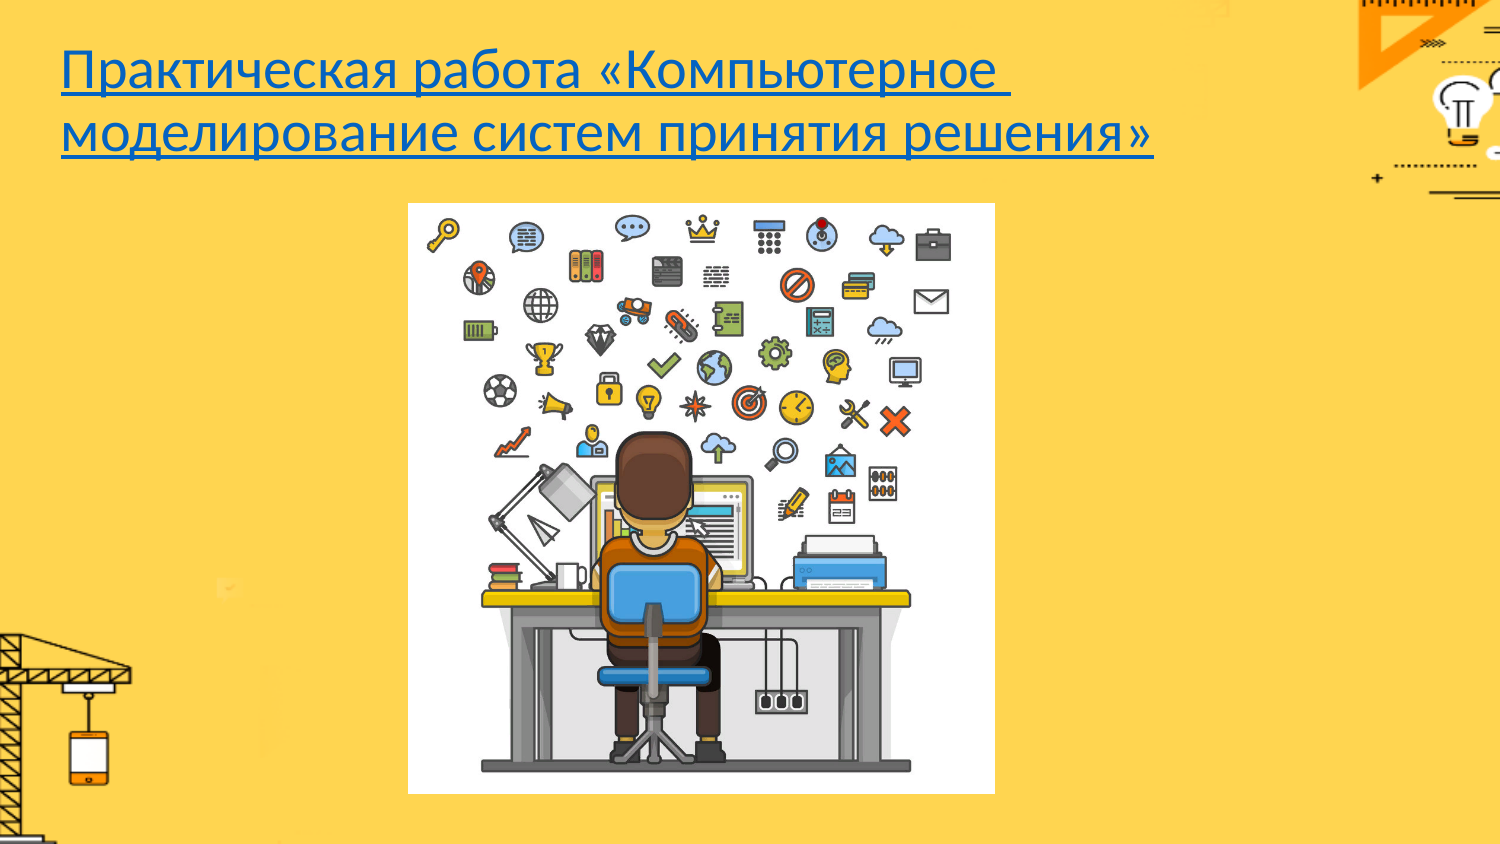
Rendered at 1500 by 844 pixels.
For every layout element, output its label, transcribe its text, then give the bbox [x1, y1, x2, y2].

list Практическая работа «Компьютерное моделирование систем принятия решения» [45, 30, 1245, 217]
picture [0, 0, 1500, 844]
